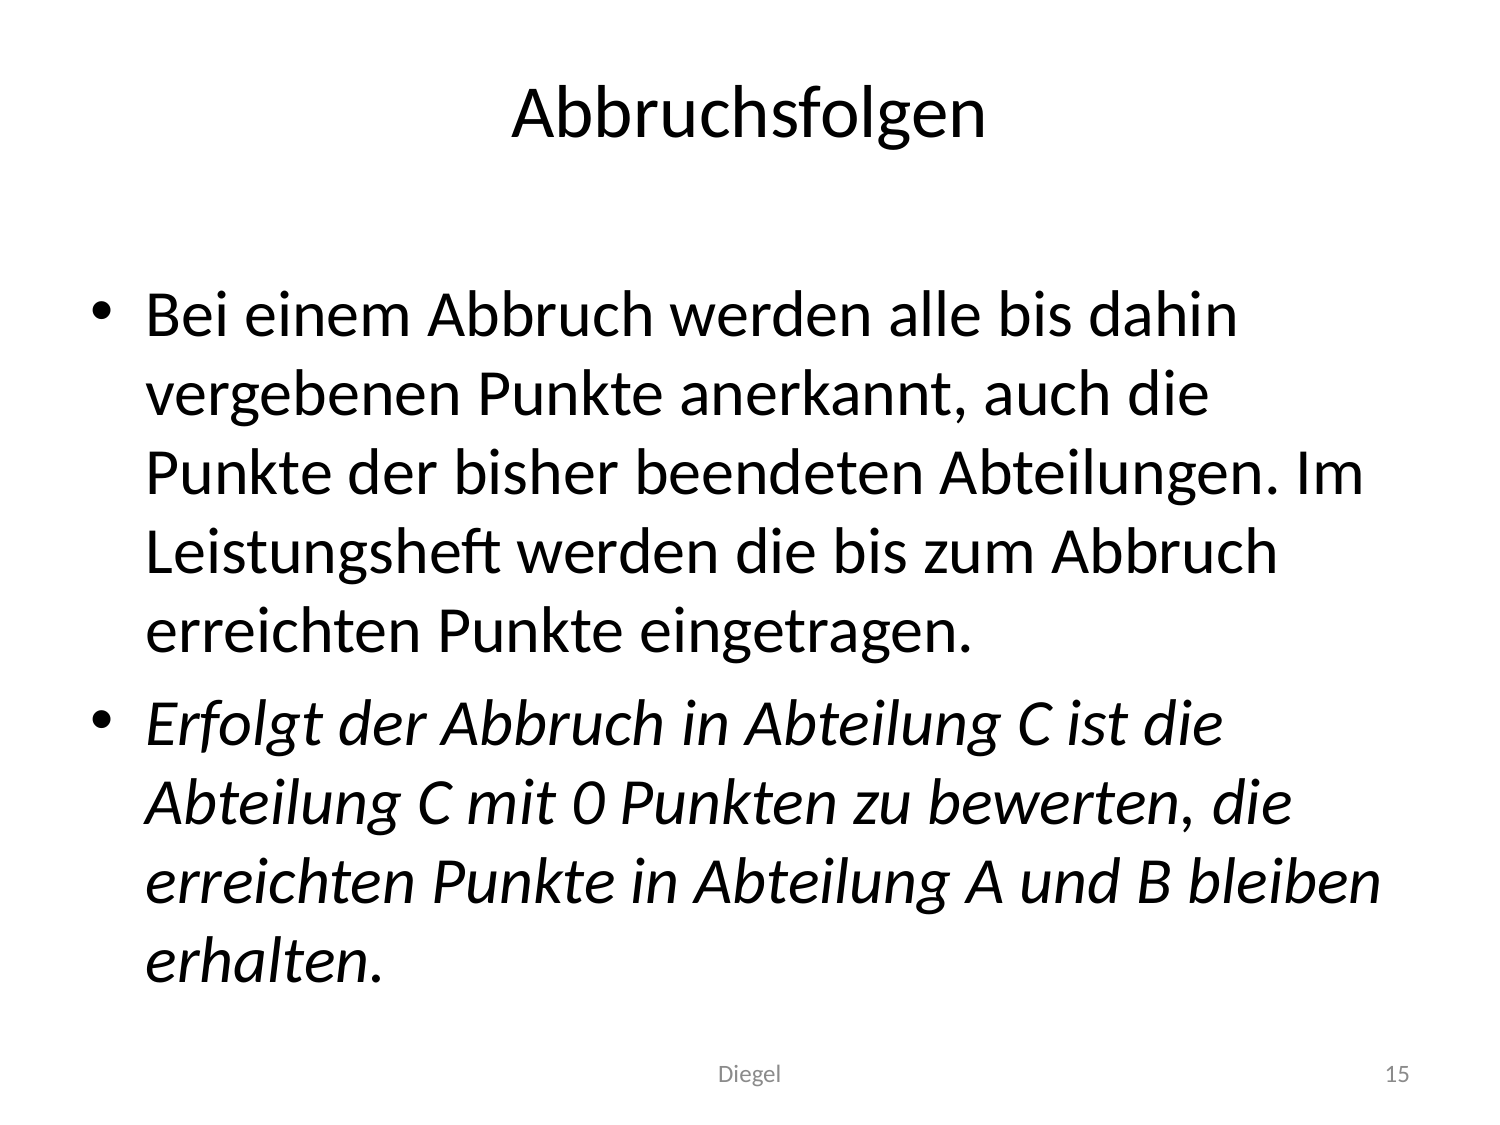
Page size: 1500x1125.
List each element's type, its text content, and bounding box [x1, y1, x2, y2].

title Abbruchsfolgen [75, 30, 1425, 185]
list Bei einem Abbruch werden alle bis dahin vergebenen Punkte anerkannt, auch die Punkte der bisher beendeten Abteilungen. Im Leistungsheft werden die bis zum Abbruch erreichten Punkte eingetragen. Erfolgt der Abbruch in Abteilung C ist die Abteilung C mit 0 Punkten zu bewerten, die erreichten Punkte in Abteilung A und B bleiben erhalten. [75, 262, 1425, 1005]
slide_number 15 [1074, 1042, 1425, 1103]
footer Diegel [512, 1042, 988, 1103]
